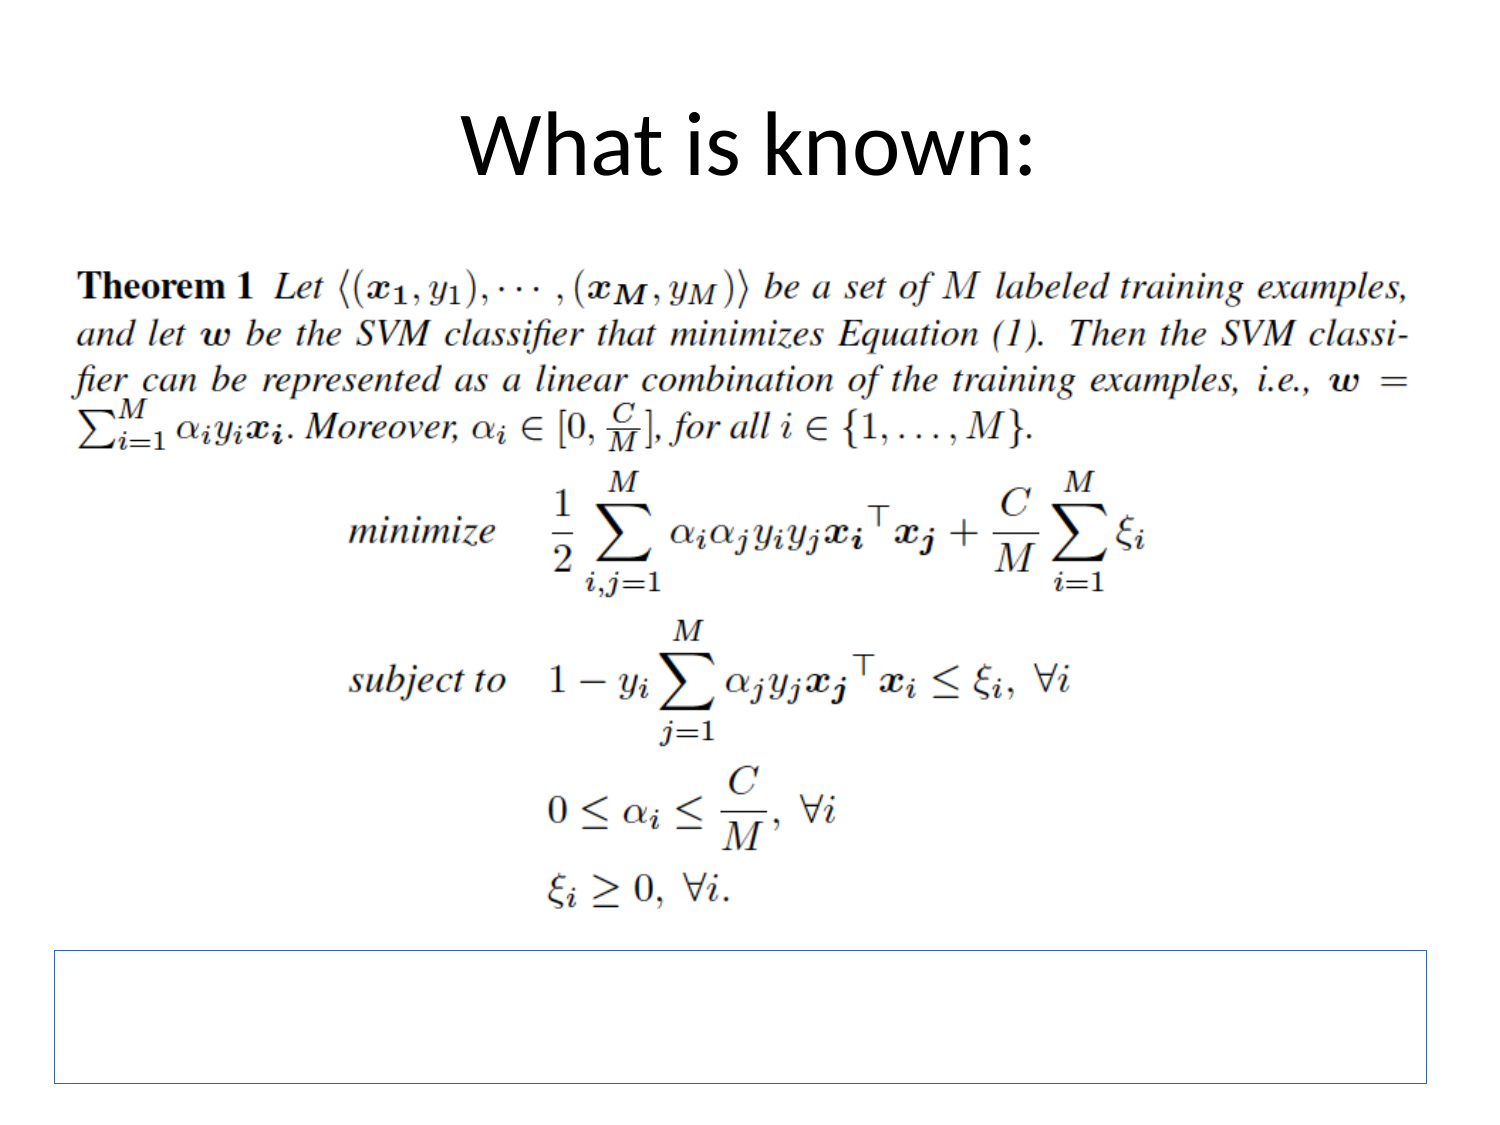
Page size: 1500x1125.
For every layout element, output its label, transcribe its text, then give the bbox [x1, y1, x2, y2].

title What is known: [74, 44, 1426, 234]
text_box SVM provides an efficient minimum margin classifier but it suffers from over fitting. [54, 950, 1427, 1084]
picture [53, 253, 1438, 919]
